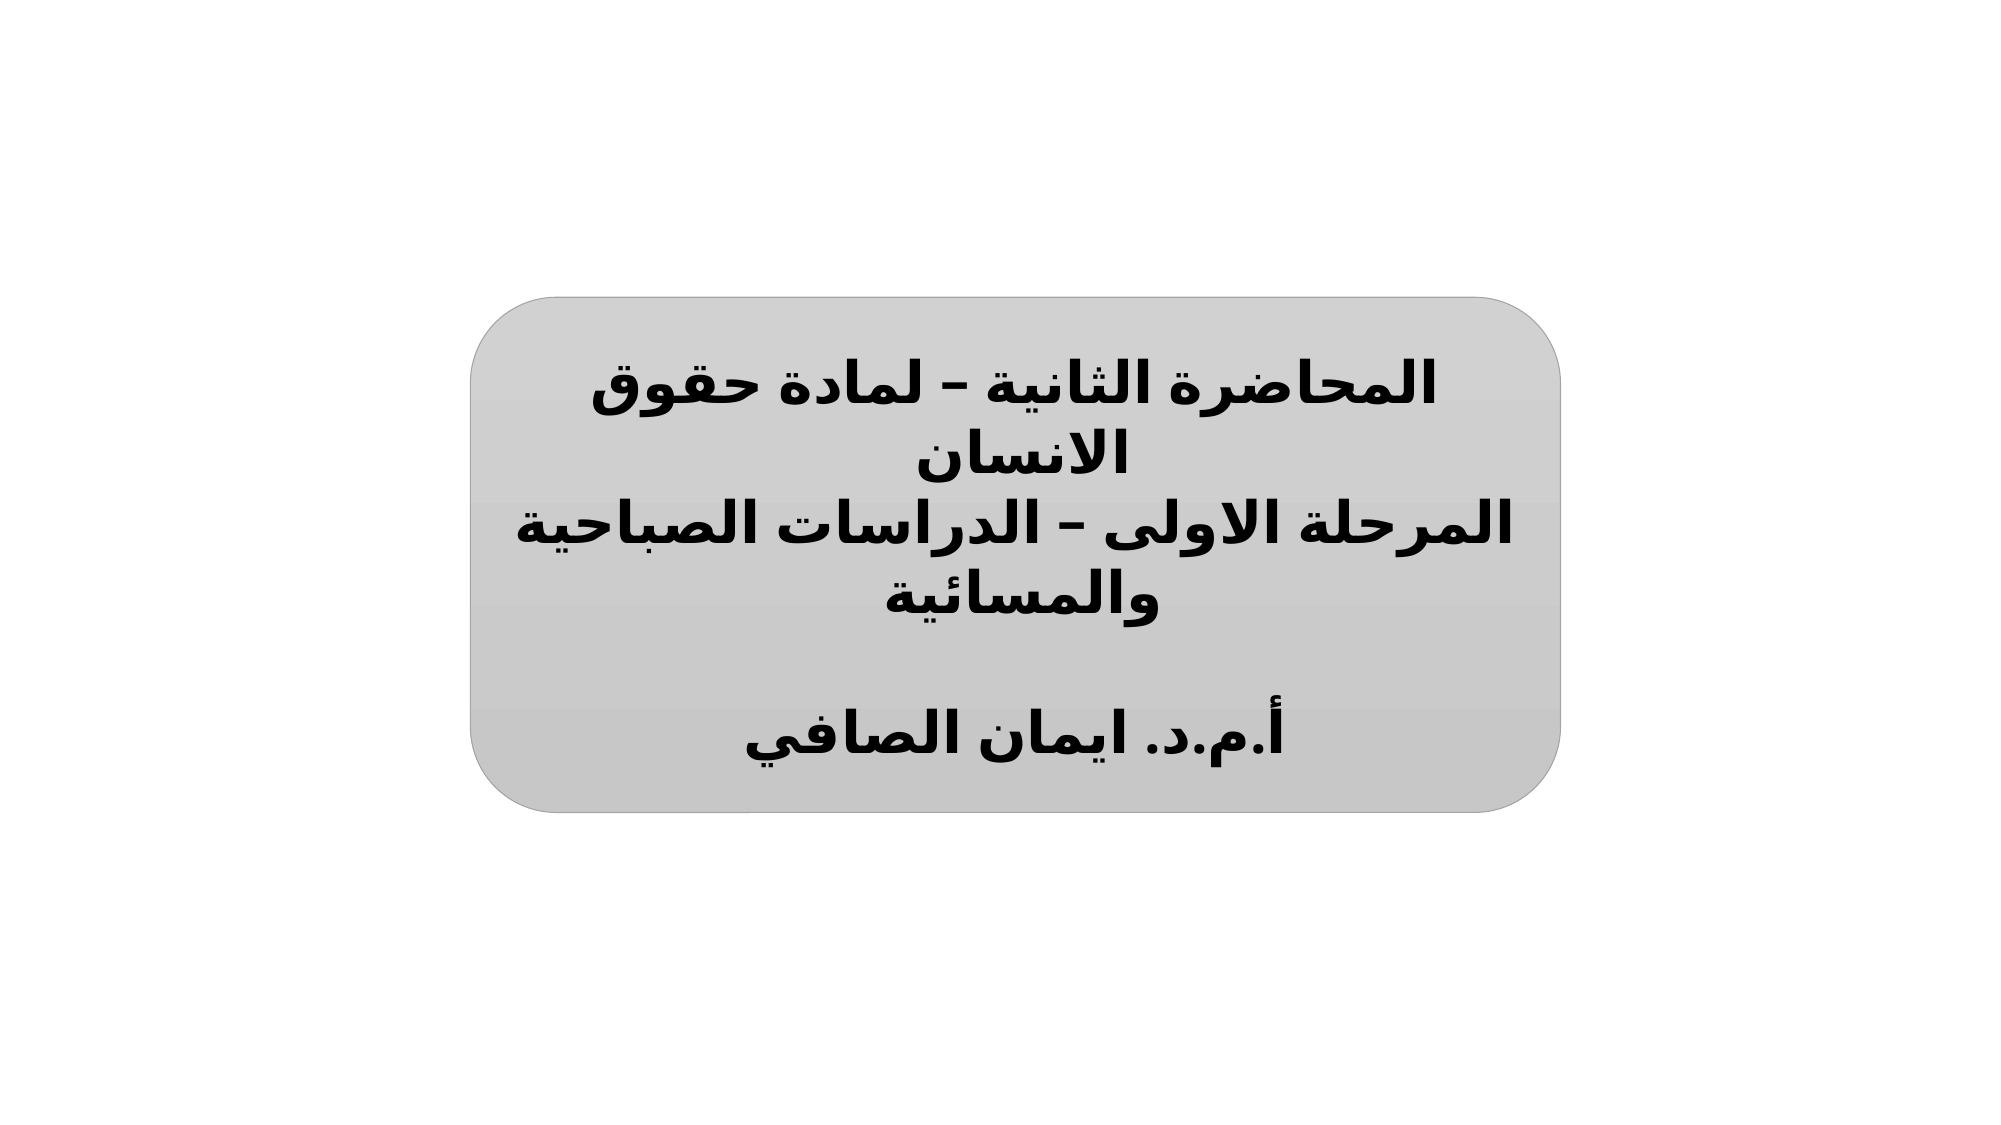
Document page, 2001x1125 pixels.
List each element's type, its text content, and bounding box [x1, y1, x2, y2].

text_box المحاضرة الثانية – لمادة حقوق الانسان المرحلة الاولى – الدراسات الصباحية والمسائية أ.م.د. ايمان الصافي [469, 296, 1562, 814]
